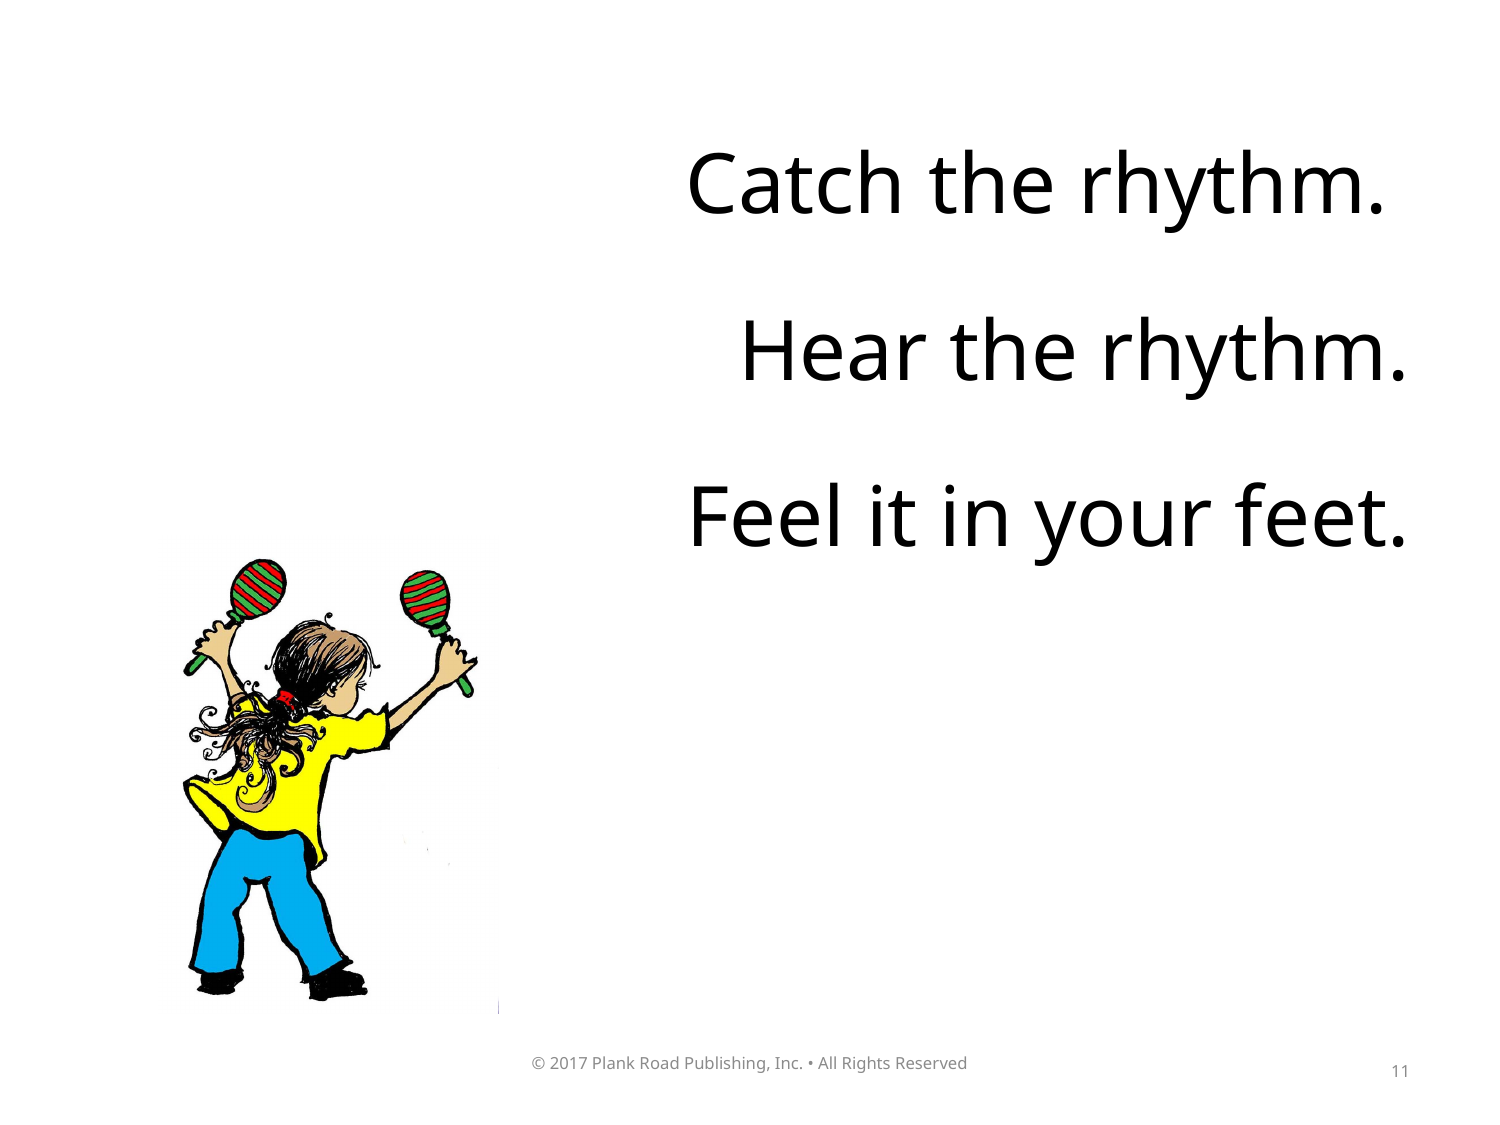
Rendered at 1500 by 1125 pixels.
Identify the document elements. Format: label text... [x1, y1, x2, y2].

list Catch the rhythm. Hear the rhythm. Feel it in your feet. [75, 72, 1425, 1014]
slide_number 11 [1074, 1042, 1425, 1103]
picture [158, 535, 499, 1014]
